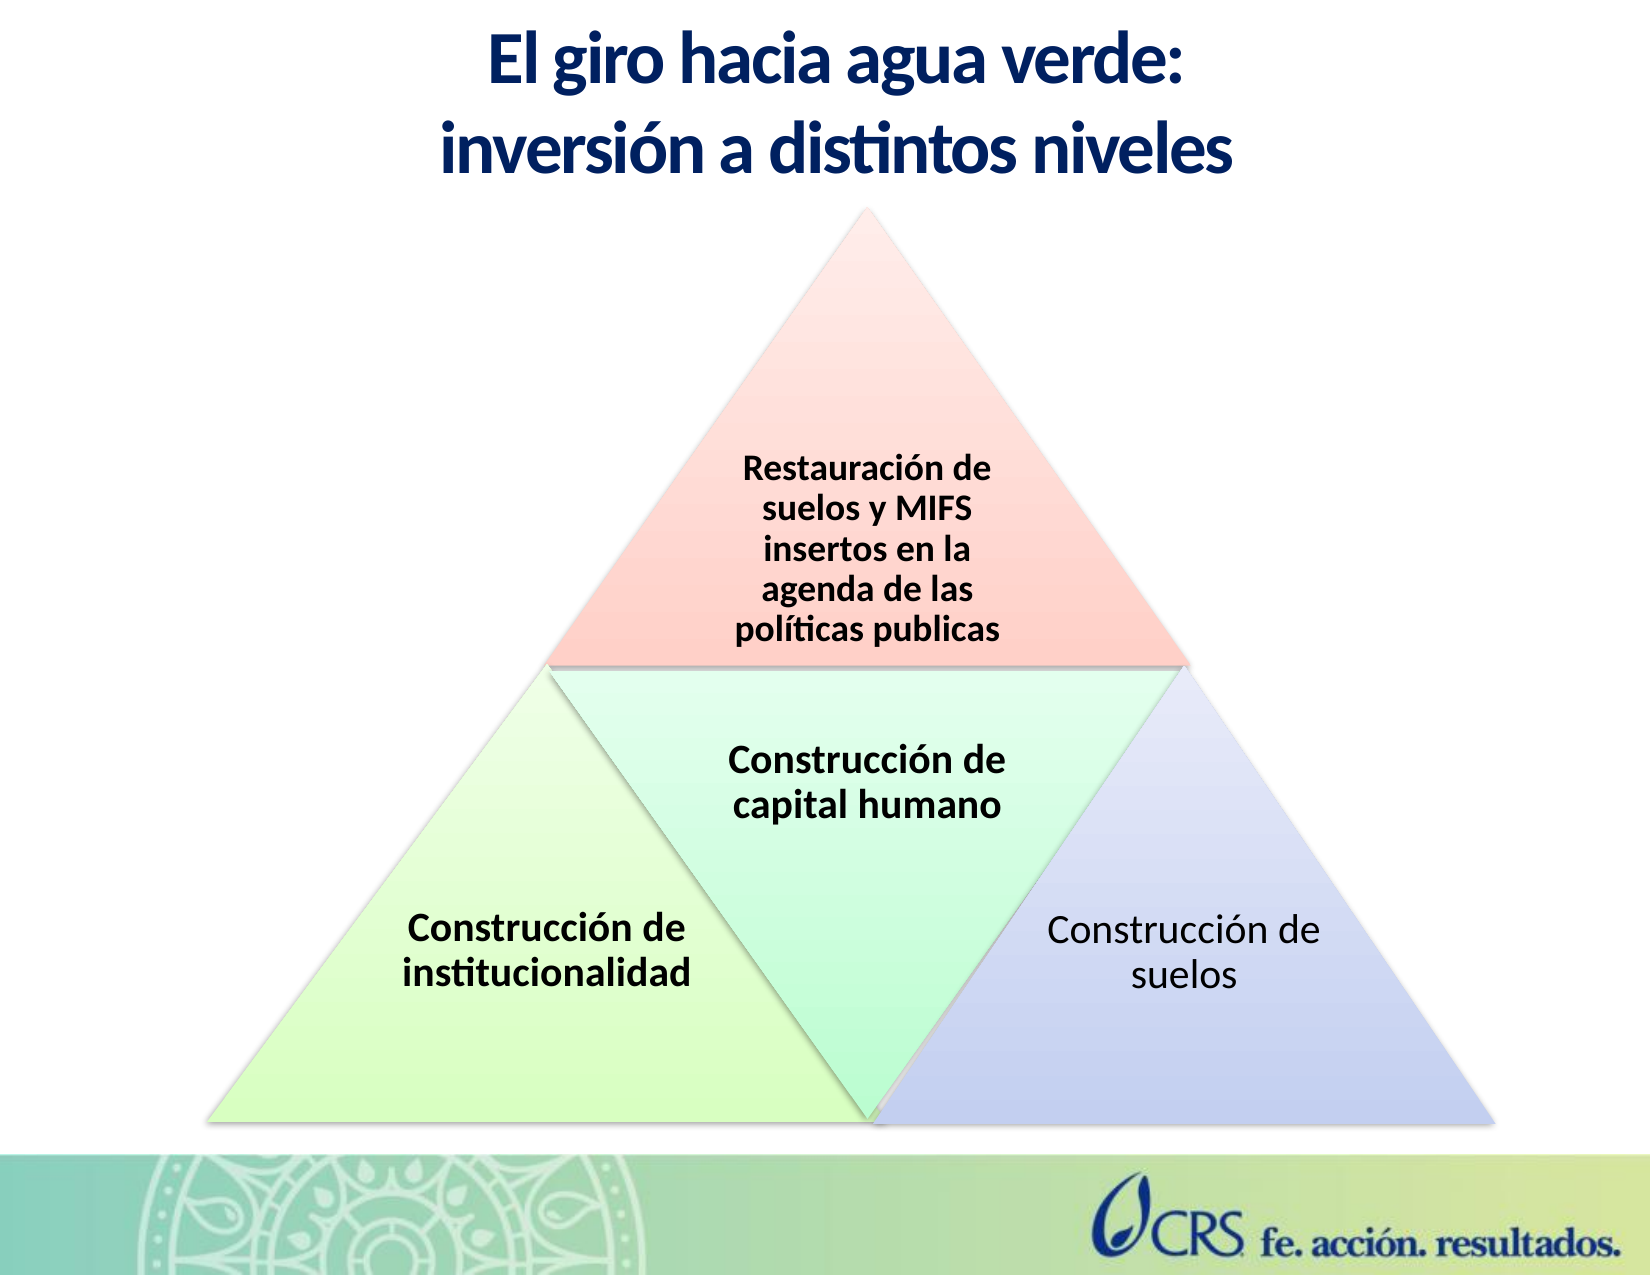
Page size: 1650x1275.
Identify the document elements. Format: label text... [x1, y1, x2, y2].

picture [0, 1154, 1650, 1275]
title El giro hacia agua verde: inversión a distintos niveles [140, 6, 1566, 192]
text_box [205, 207, 1501, 1124]
